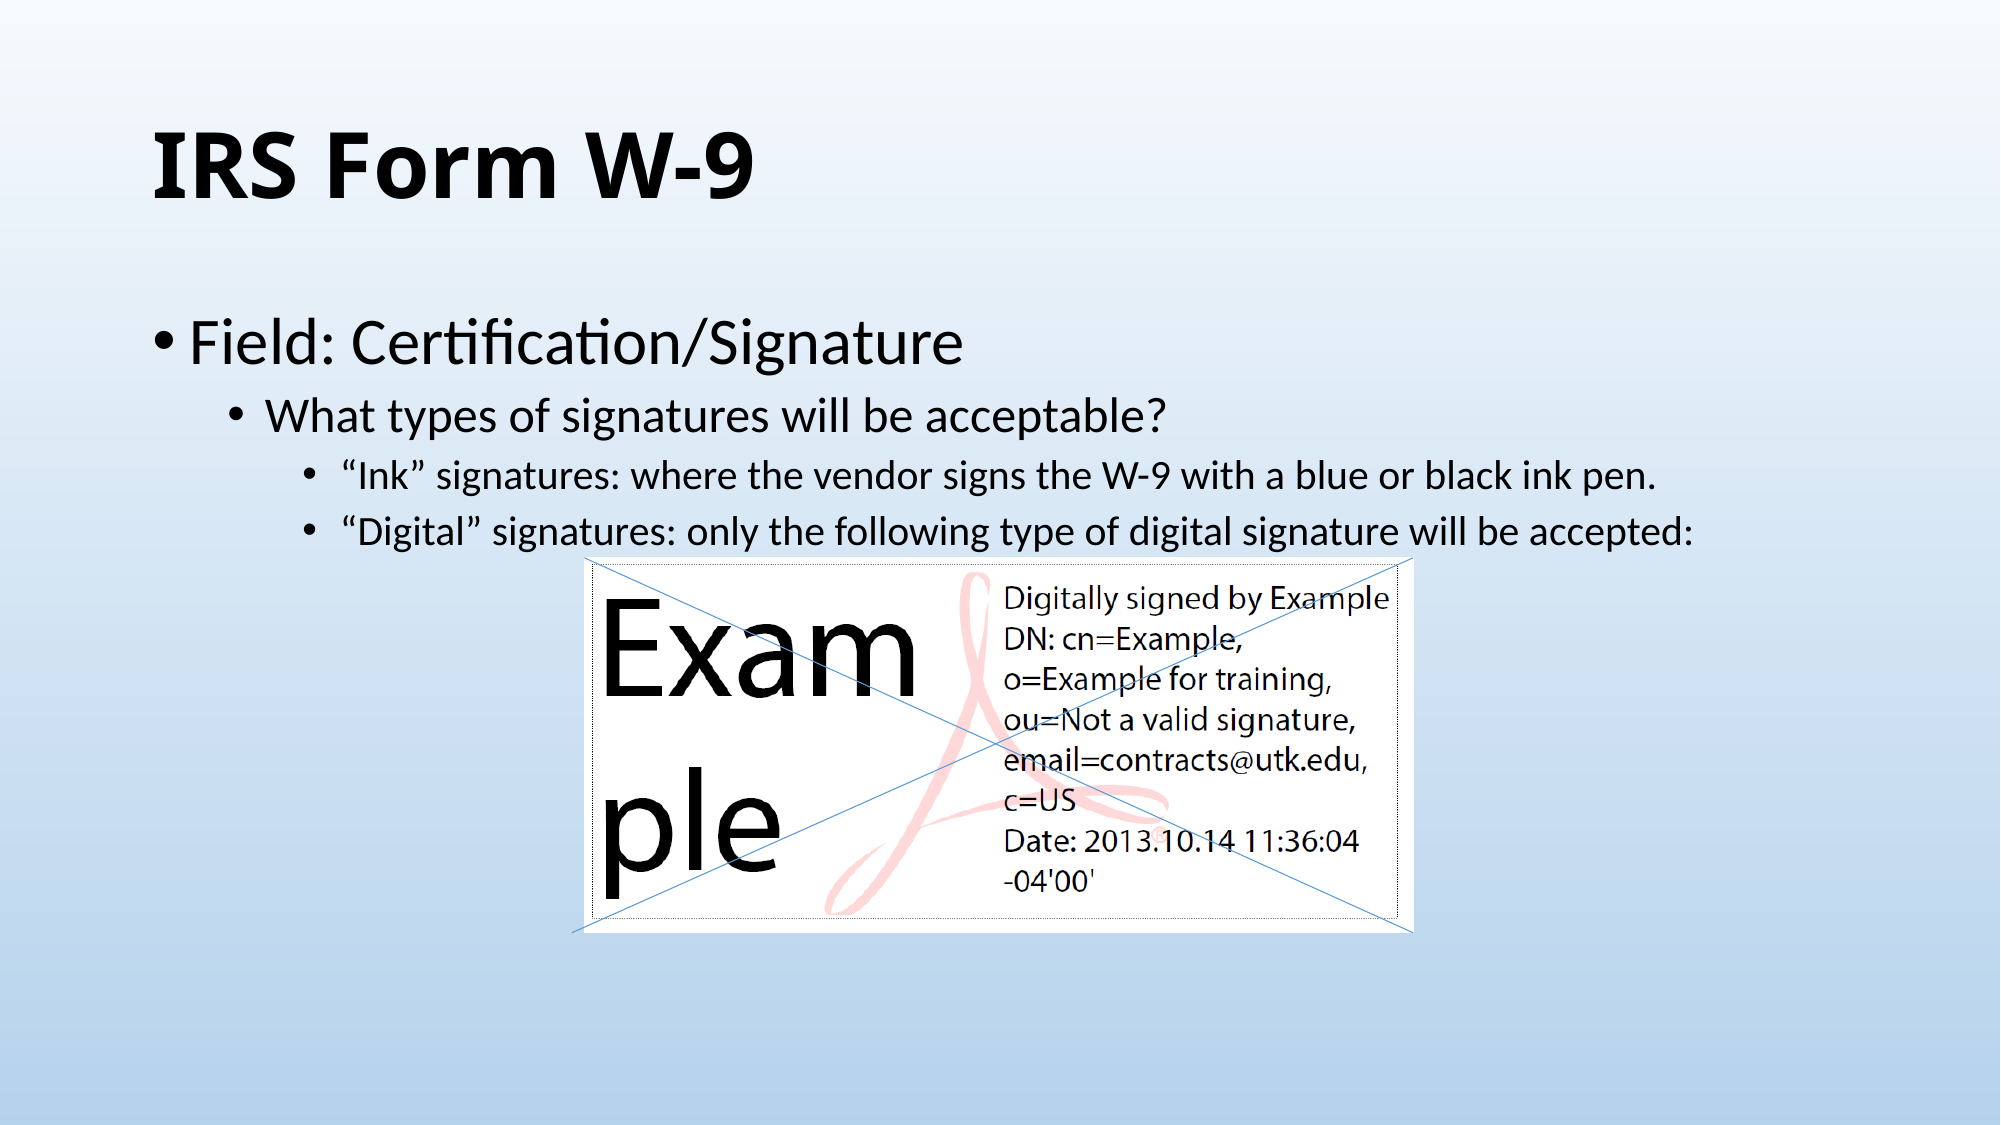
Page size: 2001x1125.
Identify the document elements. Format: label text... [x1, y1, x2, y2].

list Field: Certification/Signature What types of signatures will be acceptable? “Ink” signatures: where the vendor signs the W-9 with a blue or black ink pen. “Digital” signatures: only the following type of digital signature will be accepted: [137, 299, 1863, 1014]
title IRS Form W-9 [137, 59, 1863, 278]
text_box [571, 557, 1414, 933]
